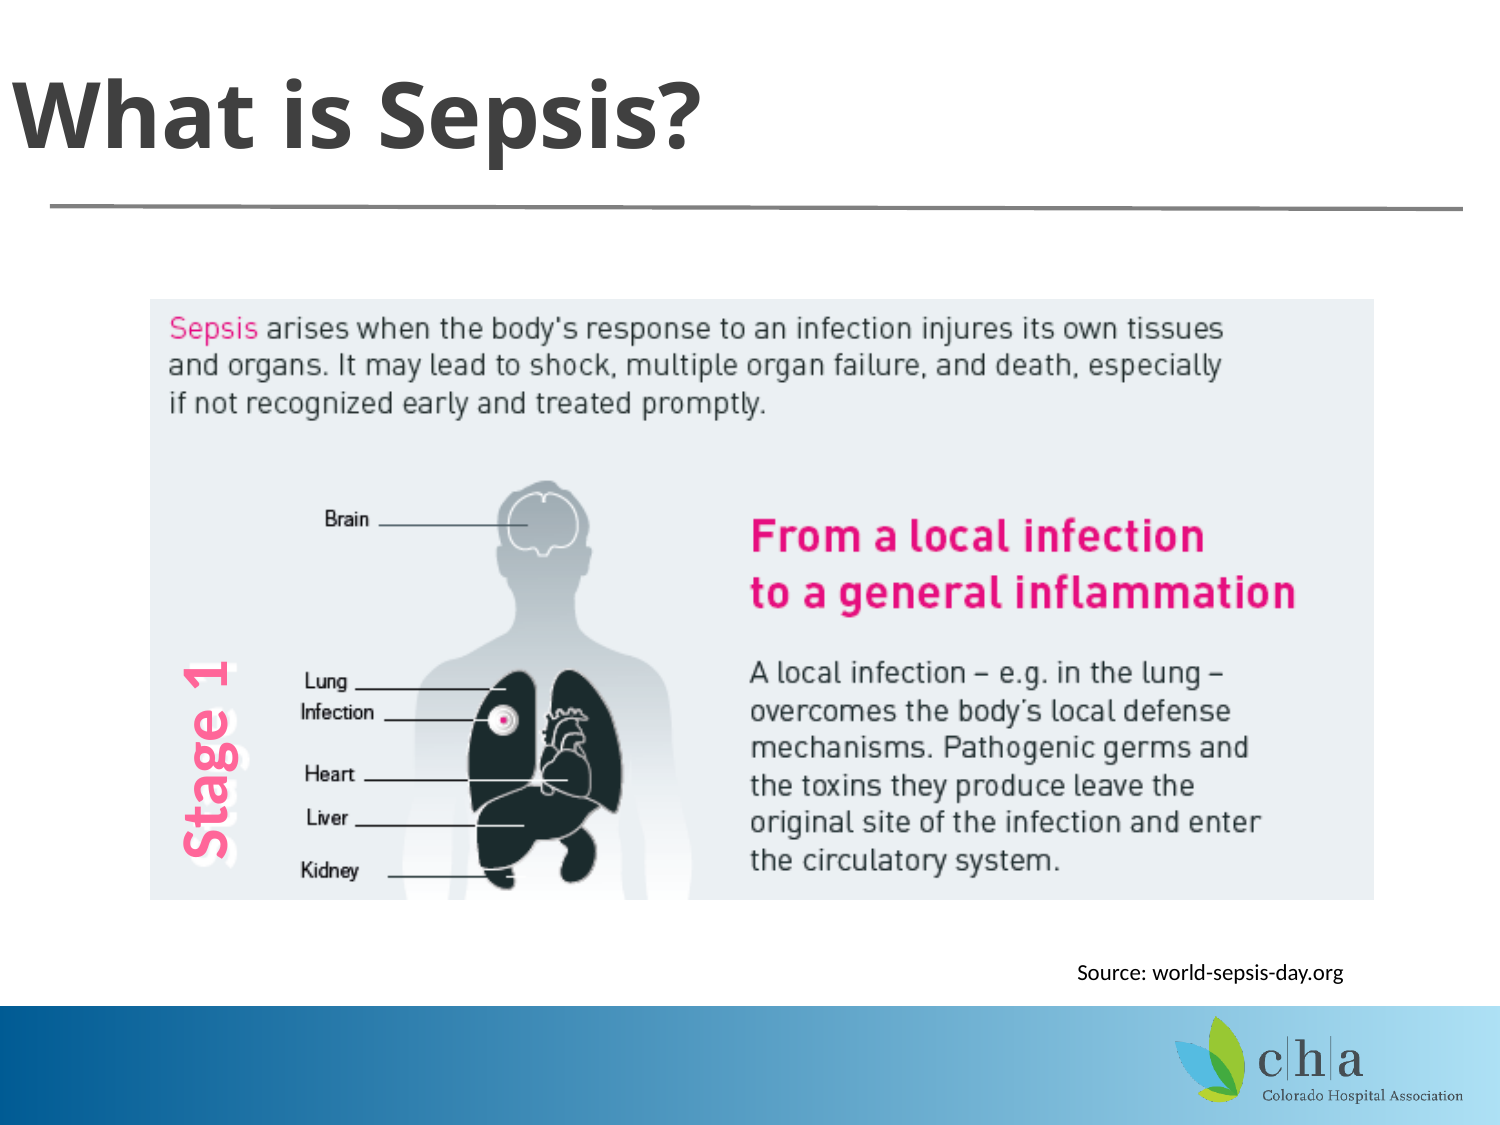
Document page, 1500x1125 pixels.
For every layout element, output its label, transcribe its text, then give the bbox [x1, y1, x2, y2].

picture [1175, 1016, 1463, 1104]
text_box What is Sepsis? [0, 49, 718, 175]
picture [149, 299, 1375, 901]
text_box Source: world-sepsis-day.org [1062, 950, 1374, 993]
